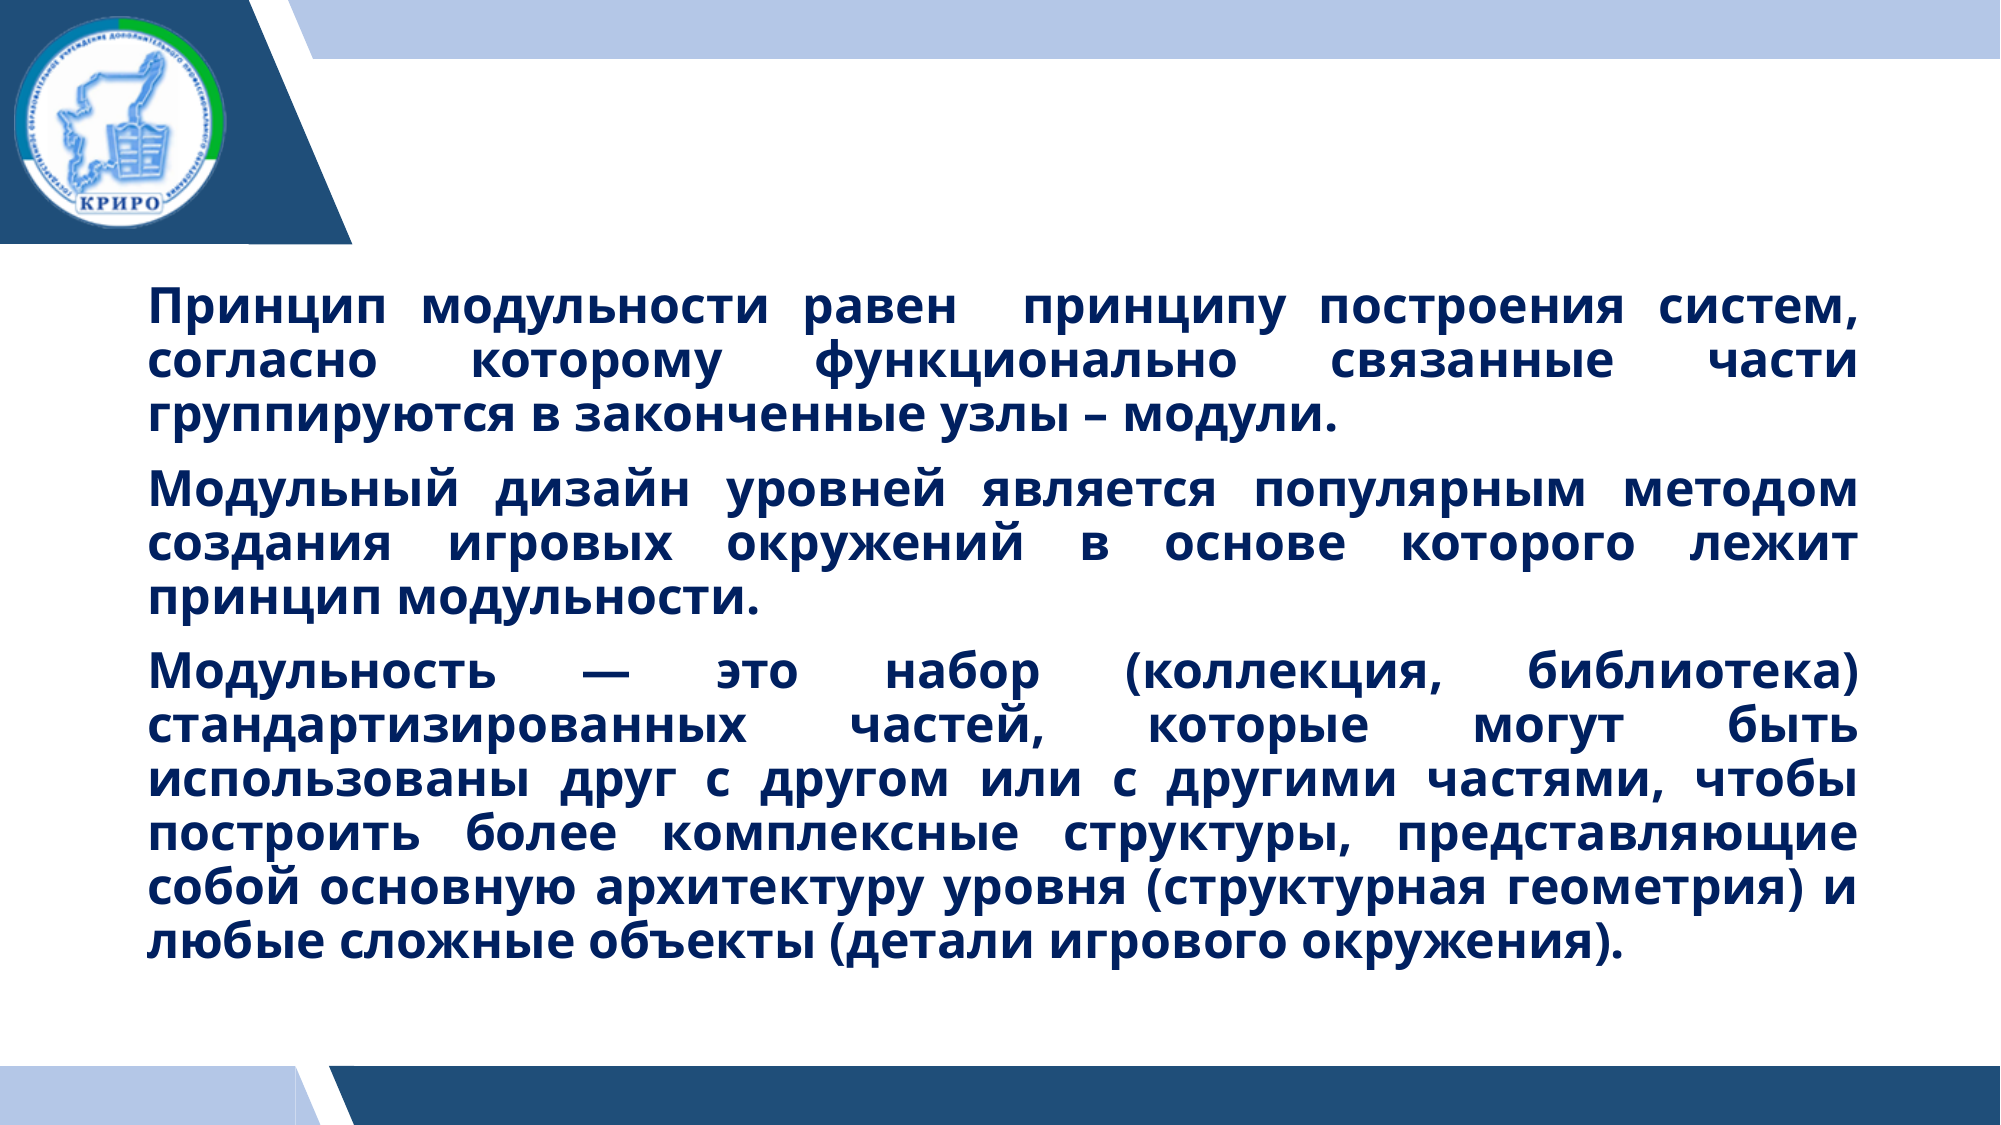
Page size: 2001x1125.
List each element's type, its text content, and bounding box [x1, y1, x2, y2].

list Принцип модульности равен принципу построения систем, согласно которому функционально связанные части группируются в законченные узлы – модули. Модульный дизайн уровней является популярным методом создания игровых окружений в основе которого лежит принцип модульности. Модульность — это набор (коллекция, библиотека) стандартизированных частей, которые могут быть использованы друг с другом или с другими частями, чтобы построить более комплексные структуры, представляющие собой основную архитектуру уровня (структурная геометрия) и любые сложные объекты (детали игрового окружения). [132, 272, 1875, 1125]
picture [13, 16, 236, 229]
